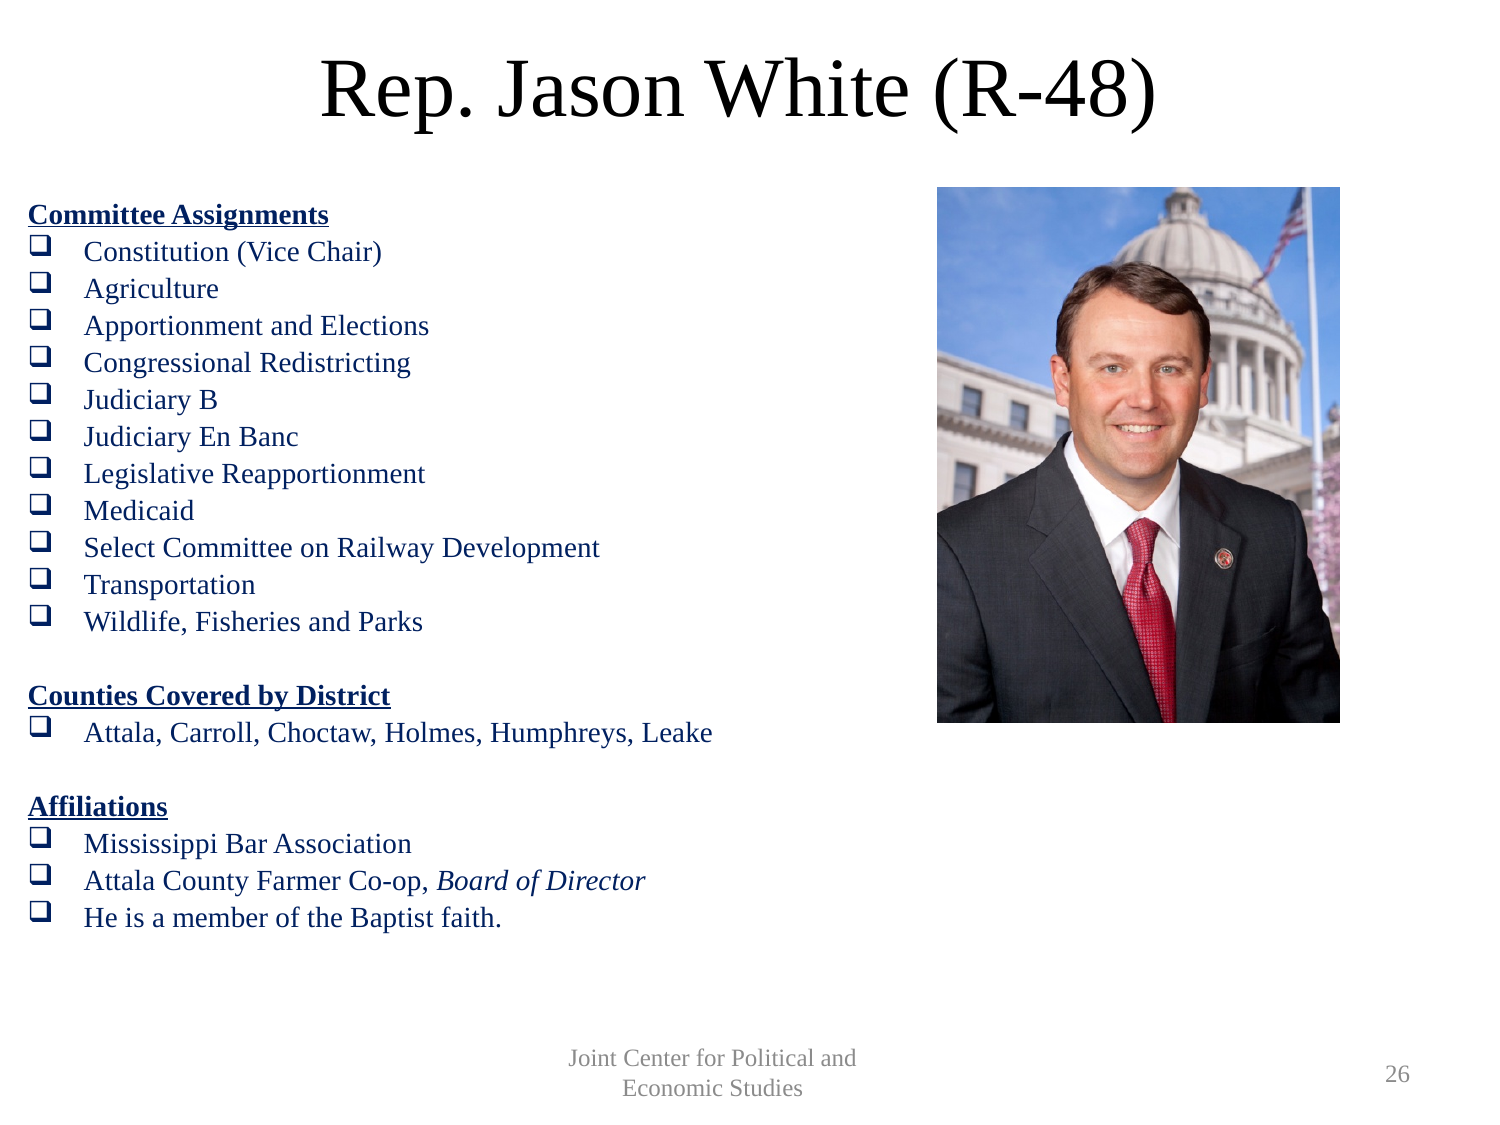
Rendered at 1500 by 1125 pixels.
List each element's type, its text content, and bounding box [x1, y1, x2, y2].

footer Joint Center for Political and Economic Studies [512, 1042, 913, 1100]
slide_number 26 [1074, 1042, 1425, 1103]
title Rep. Jason White (R-48) [75, 24, 1425, 187]
list Committee Assignments Constitution (Vice Chair) Agriculture Apportionment and Elections Congressional Redistricting Judiciary B Judiciary En Banc Legislative Reapportionment Medicaid Select Committee on Railway Development Transportation Wildlife, Fisheries and Parks Counties Covered by District Attala, Carroll, Choctaw, Holmes, Humphreys, Leake Affiliations Mississippi Bar Association Attala County Farmer Co-op, Board of Director He is a member of the Baptist faith. [12, 187, 1500, 1075]
picture [937, 187, 1340, 724]
